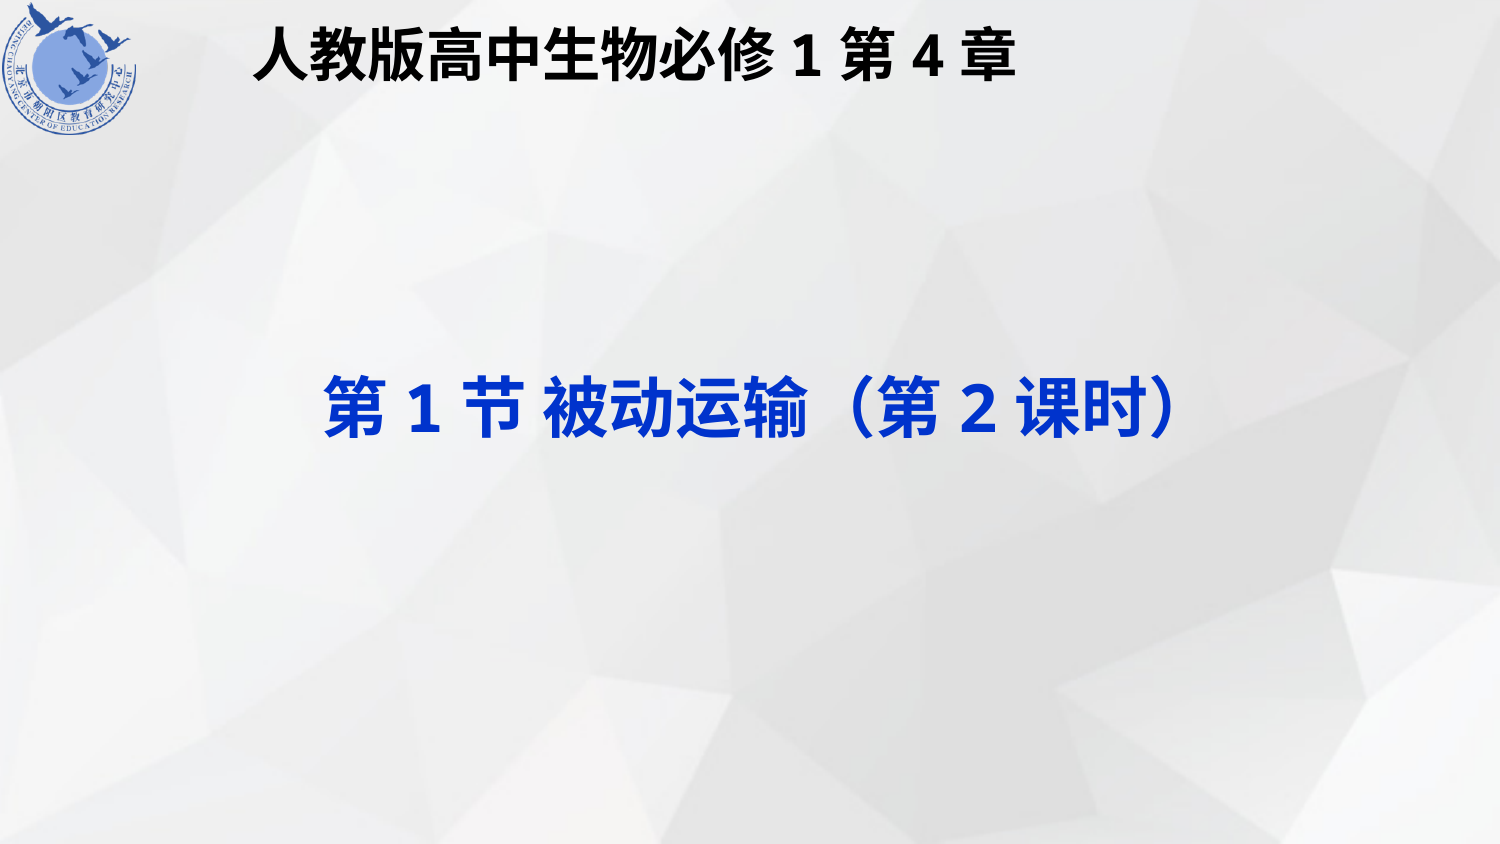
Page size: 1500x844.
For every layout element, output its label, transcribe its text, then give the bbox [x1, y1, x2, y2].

text_box 第1节 被动运输（第2课时） [22, 317, 1484, 453]
picture [0, 0, 1500, 844]
text_box 人教版高中生物必修1第4章 [236, 11, 1353, 96]
